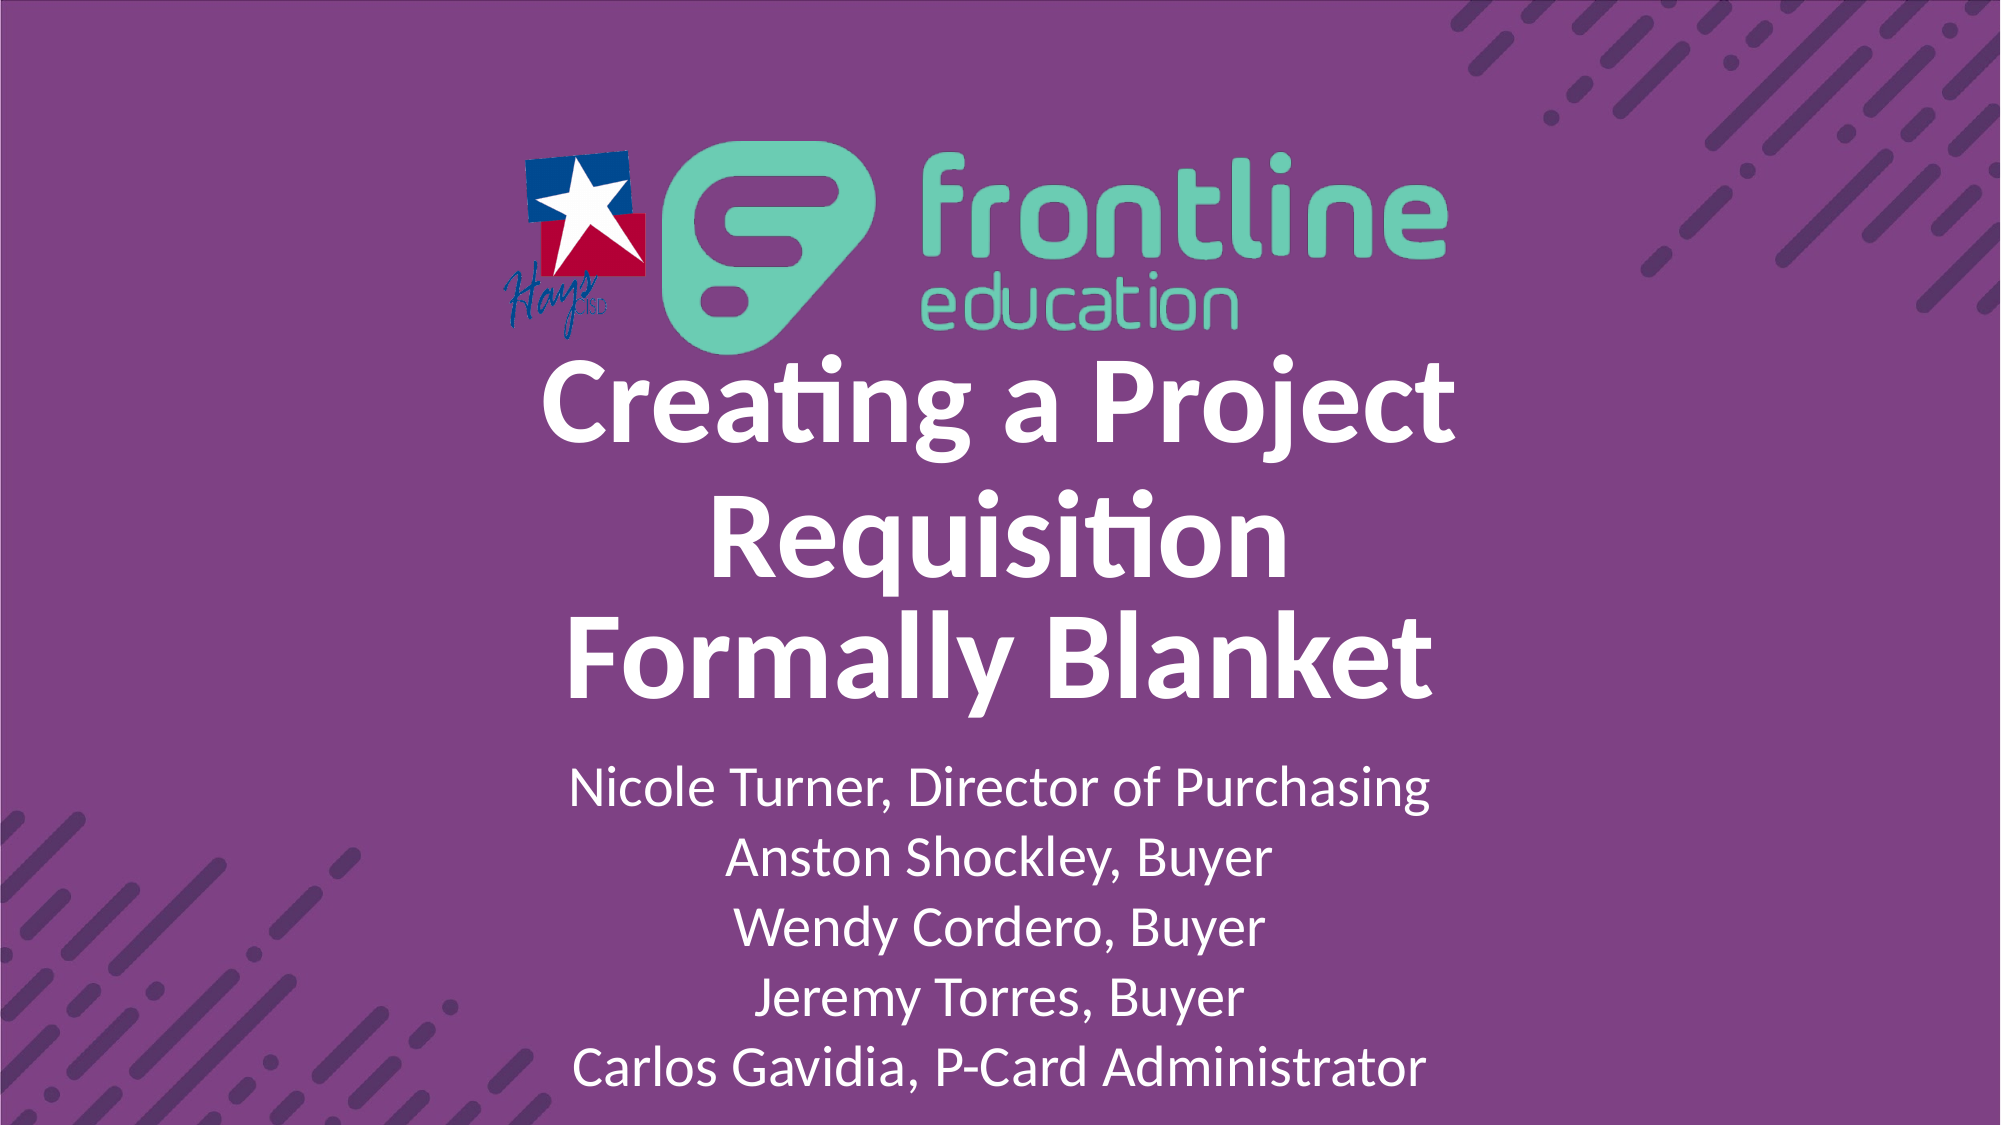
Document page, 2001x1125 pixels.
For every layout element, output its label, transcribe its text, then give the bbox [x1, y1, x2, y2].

title Formally Blanket [249, 579, 1750, 734]
text_box Nicole Turner, Director of Purchasing Anston Shockley, Buyer Wendy Cordero, Buyer Jeremy Torres, Buyer Carlos Gavidia, P-Card Administrator [501, 733, 1499, 1125]
title Creating a Project Requisition [249, 313, 1750, 579]
picture [0, 0, 2001, 1125]
